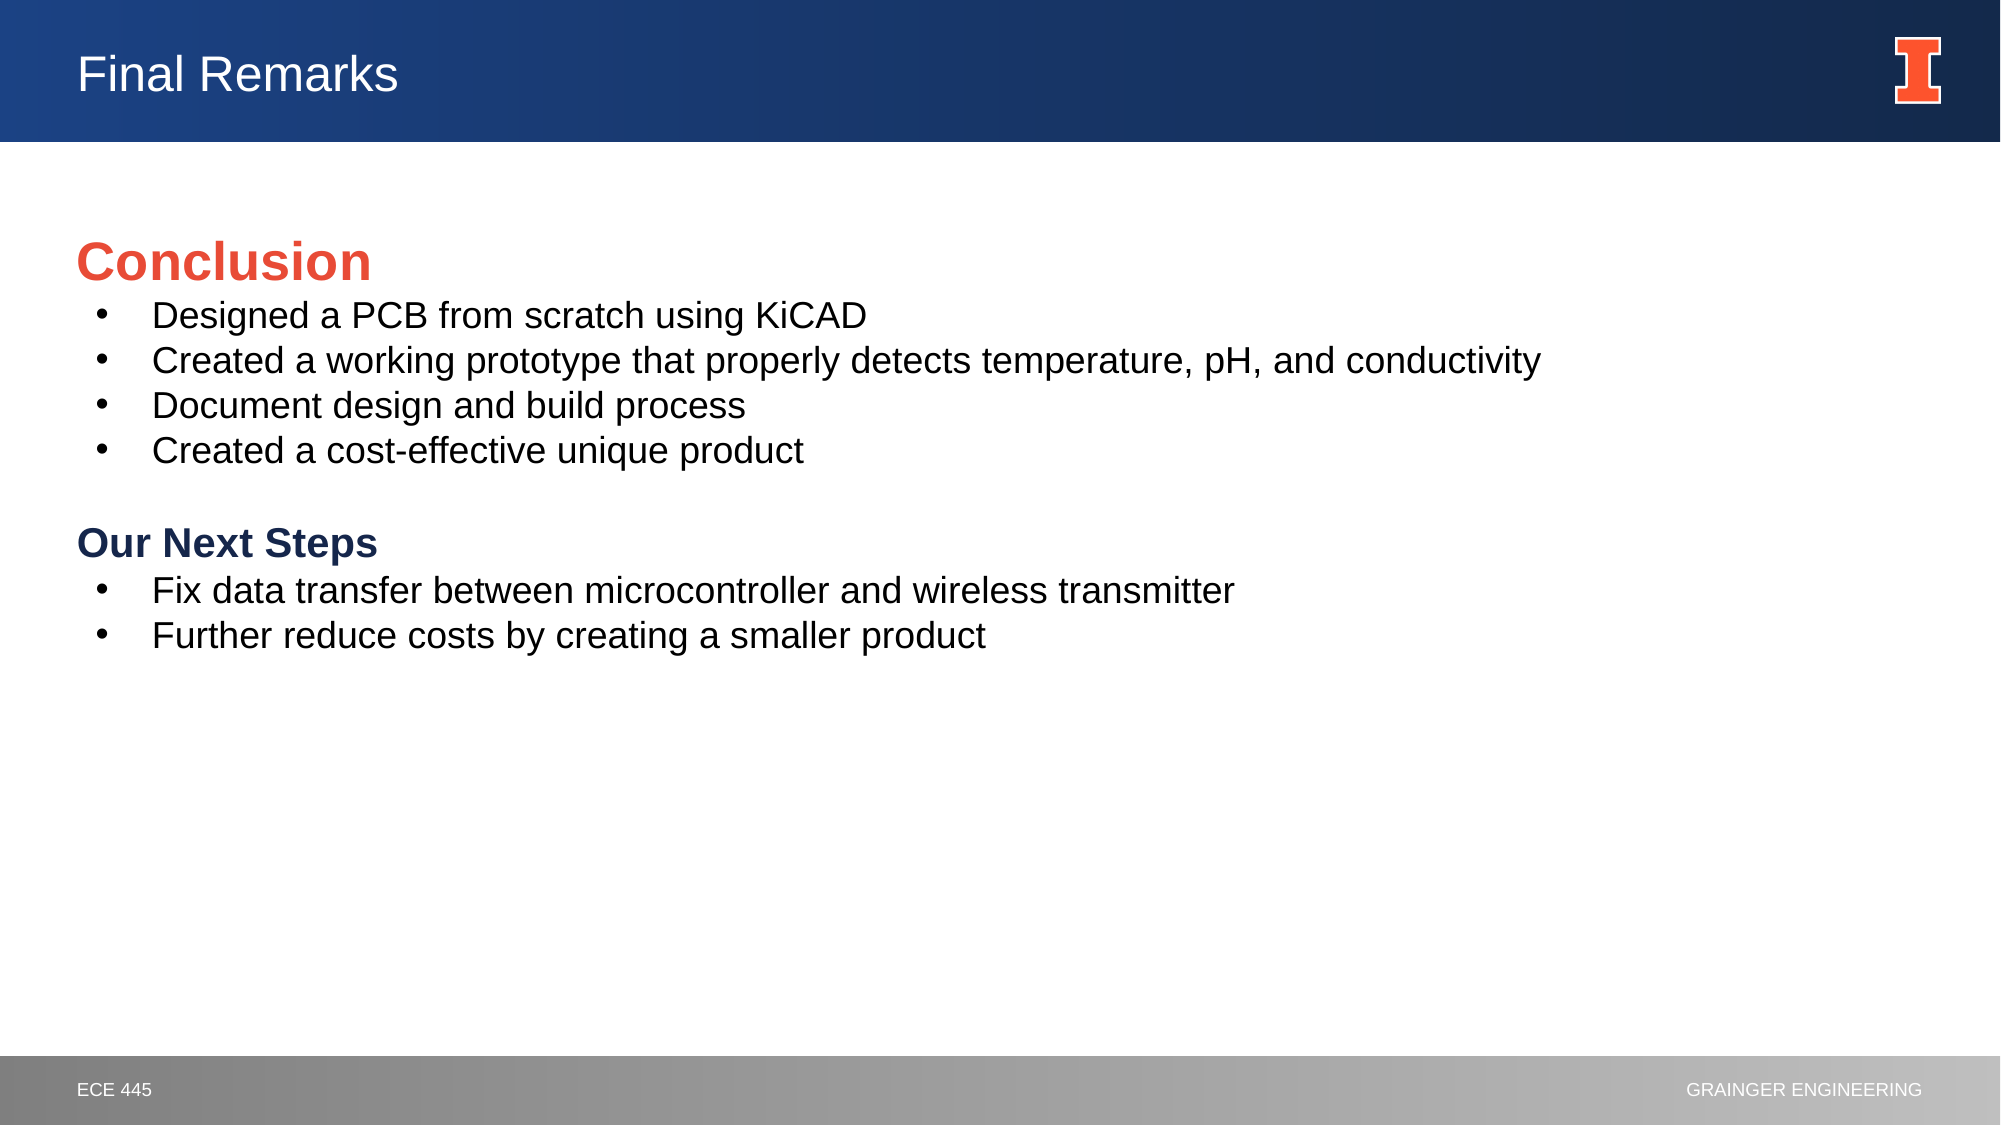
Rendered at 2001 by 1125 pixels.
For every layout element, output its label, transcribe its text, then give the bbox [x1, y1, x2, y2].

text_box [0, 0, 2000, 142]
list Conclusion Designed a PCB from scratch using KiCAD Created a working prototype that properly detects temperature, pH, and conductivity Document design and build process Created a cost-effective unique product Our Next Steps Fix data transfer between microcontroller and wireless transmitter Further reduce costs by creating a smaller product [61, 218, 1896, 1010]
picture [1895, 37, 1942, 104]
text_box GRAINGER ENGINEERING [1531, 1070, 1938, 1108]
text_box Final Remarks [61, 33, 1852, 109]
text_box [0, 1056, 2000, 1125]
text_box ECE 445 [61, 1070, 1373, 1108]
